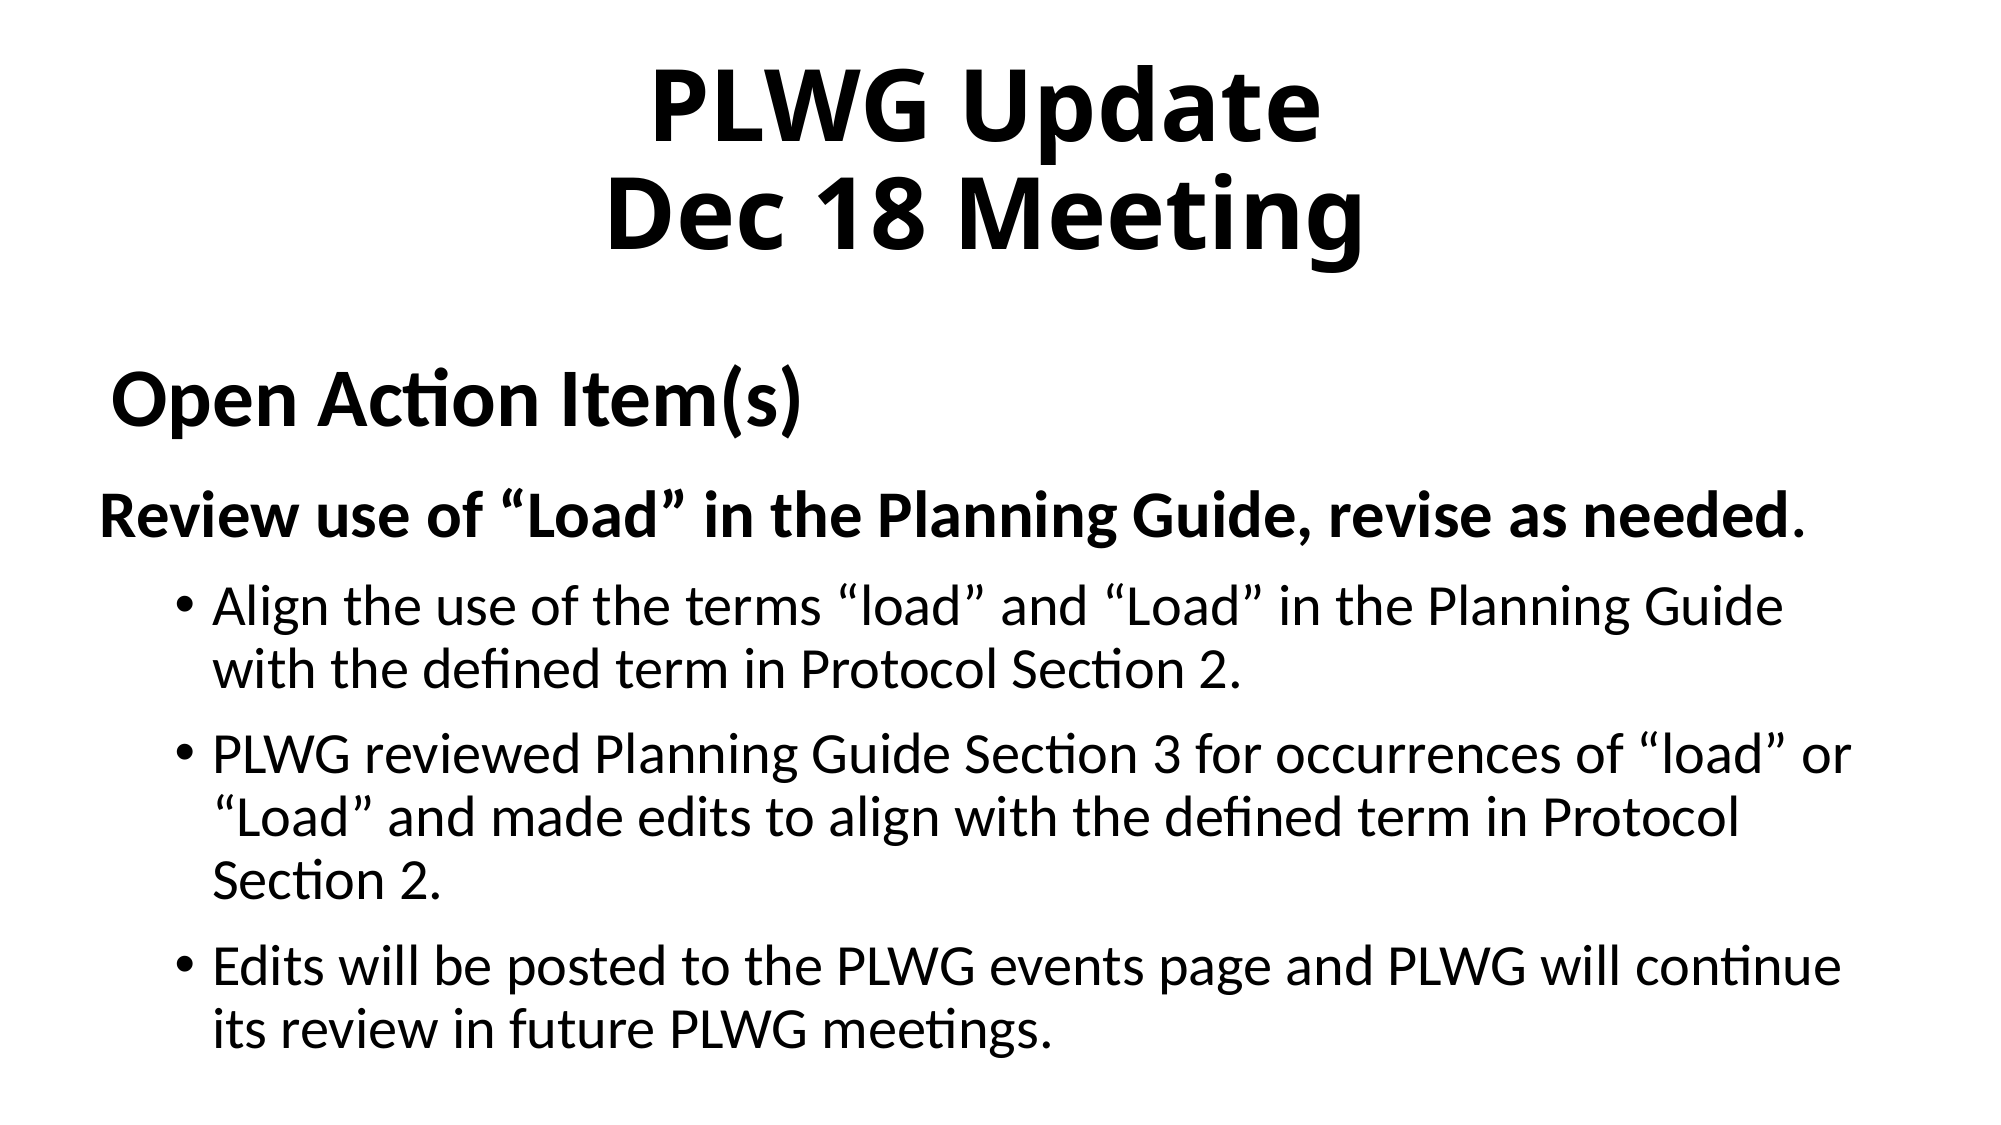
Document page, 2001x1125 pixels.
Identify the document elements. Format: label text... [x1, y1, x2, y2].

list Review use of “Load” in the Planning Guide, revise as needed. Align the use of the terms “load” and “Load” in the Planning Guide with the defined term in Protocol Section 2. PLWG reviewed Planning Guide Section 3 for occurrences of “load” or “Load” and made edits to align with the defined term in Protocol Section 2. Edits will be posted to the PLWG events page and PLWG will continue its review in future PLWG meetings. [84, 472, 1887, 1099]
text_box Open Action Item(s) [96, 330, 1052, 470]
title PLWG Update Dec 18 Meeting [506, 54, 1465, 272]
